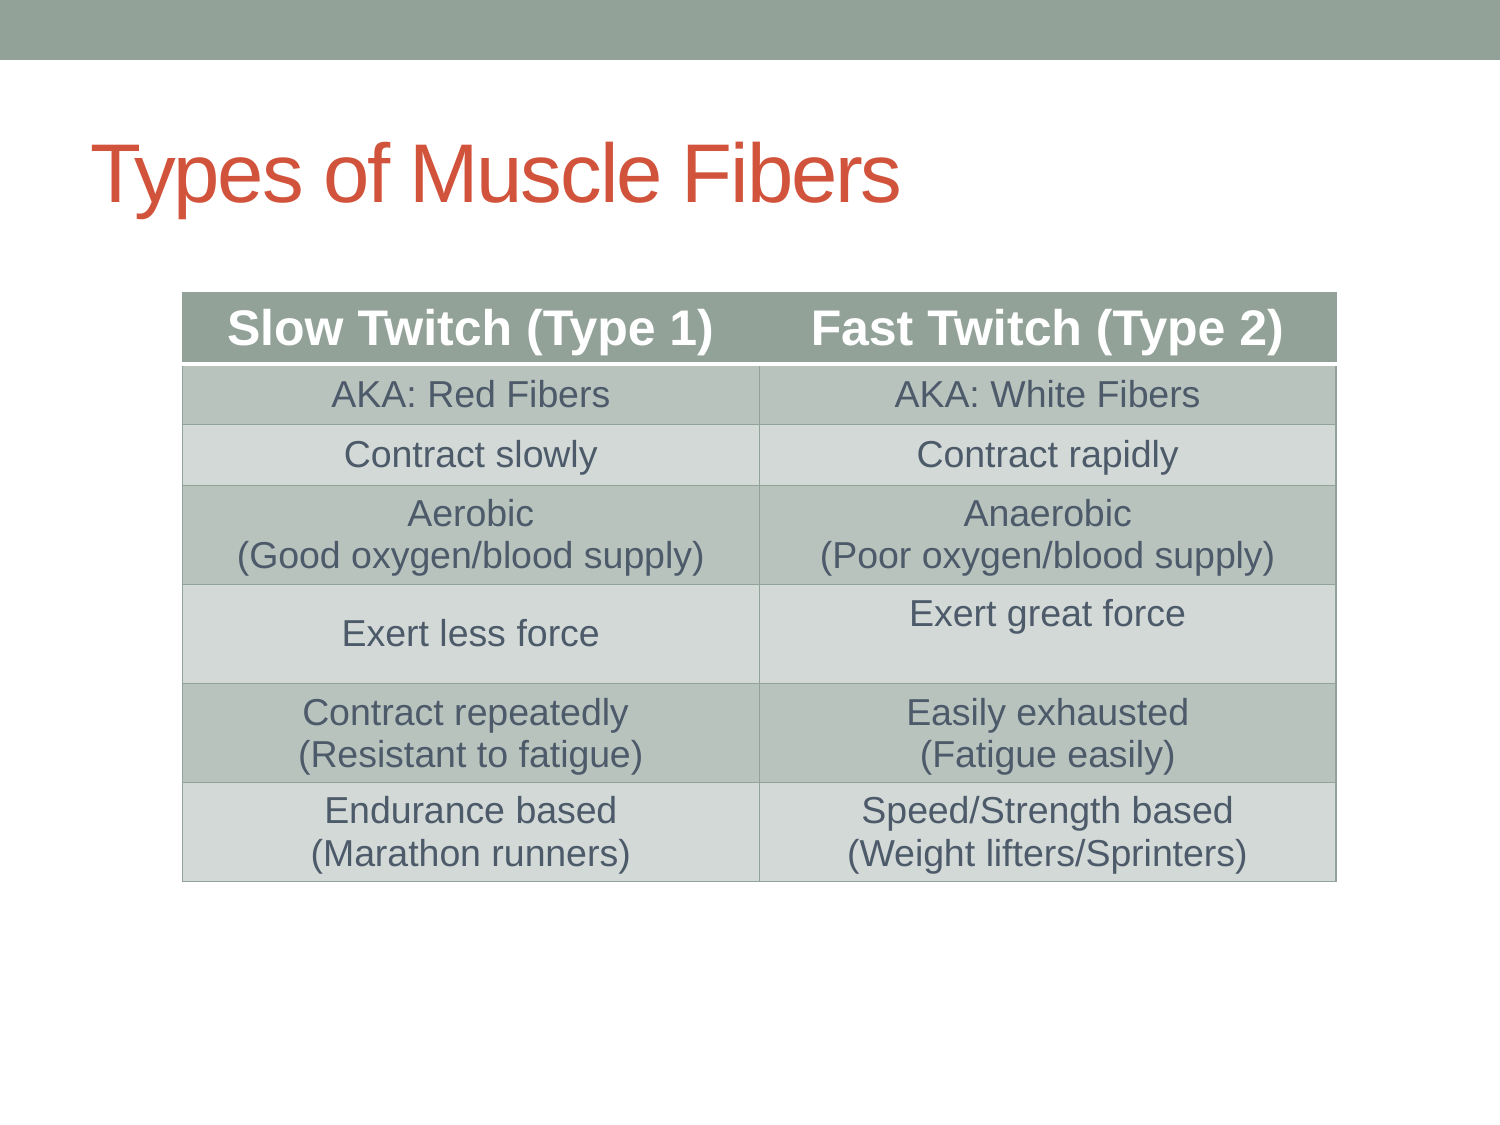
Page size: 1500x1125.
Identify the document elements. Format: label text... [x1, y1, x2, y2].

table_cell Aerobic (Good oxygen/blood supply) [183, 486, 759, 584]
table_cell Contract rapidly [760, 425, 1335, 485]
table_cell Easily exhausted (Fatigue easily) [760, 684, 1335, 782]
title Types of Muscle Fibers [75, 87, 1425, 250]
table_cell Exert less force [183, 585, 759, 683]
table_cell Exert great force [760, 585, 1335, 683]
table_header Fast Twitch (Type 2) [760, 294, 1335, 362]
table_cell Anaerobic (Poor oxygen/blood supply) [760, 486, 1335, 584]
table_cell Endurance based (Marathon runners) [183, 783, 759, 881]
table_header Slow Twitch (Type 1) [183, 294, 759, 362]
table_cell Contract slowly [183, 425, 759, 485]
table_cell Speed/Strength based (Weight lifters/Sprinters) [760, 783, 1335, 881]
table_cell Contract repeatedly (Resistant to fatigue) [183, 684, 759, 782]
table_cell AKA: White Fibers [760, 366, 1335, 424]
table_cell AKA: Red Fibers [183, 366, 759, 424]
